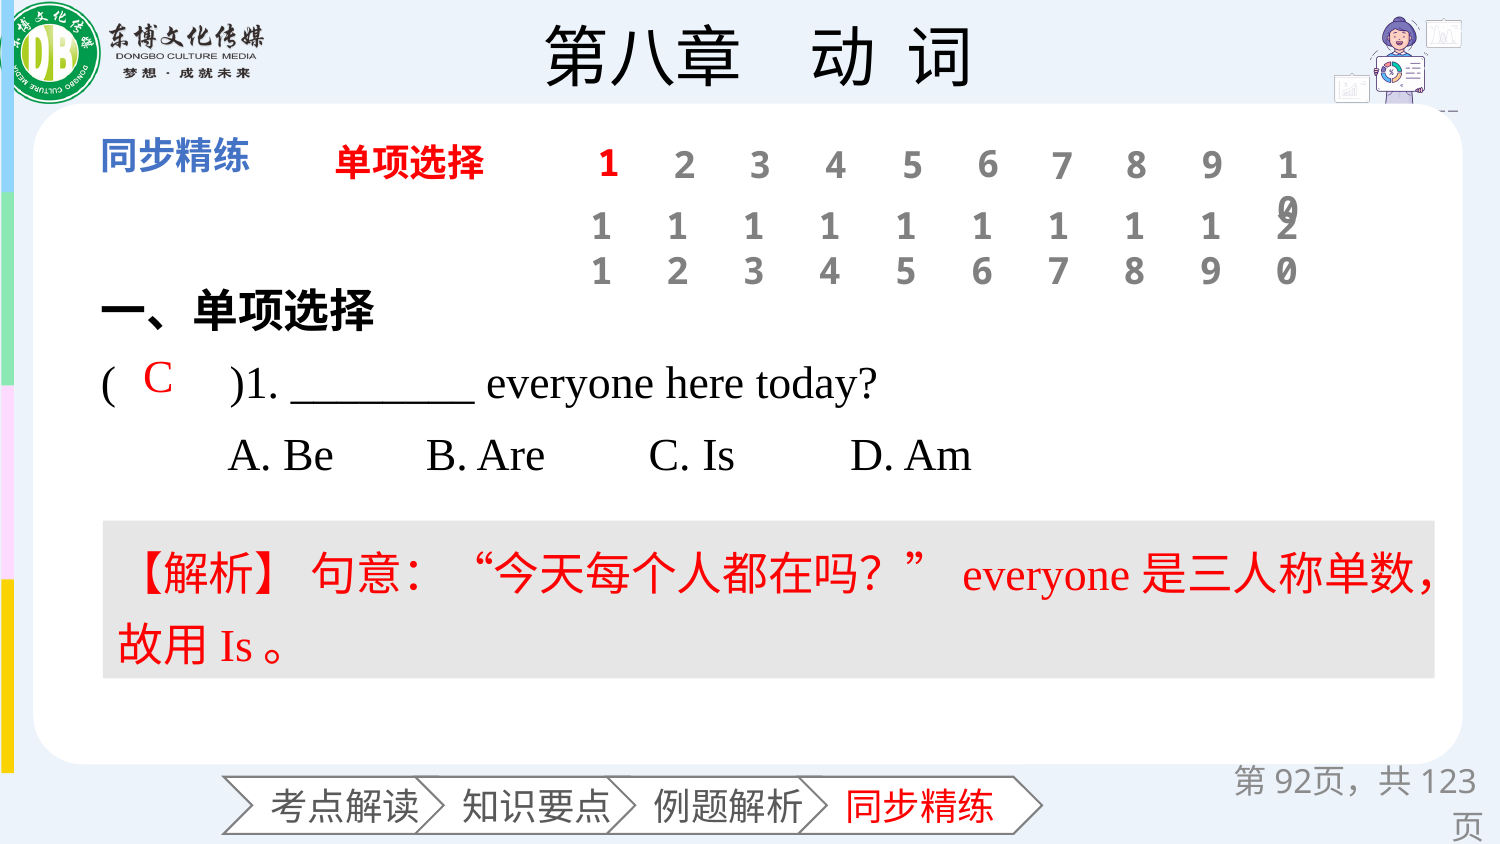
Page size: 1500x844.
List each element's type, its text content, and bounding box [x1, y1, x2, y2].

text_box 一、单项选择 ( )1. ________ everyone here today? A. Be B. Are C. Is D. Am [86, 257, 1469, 492]
text_box 11 [575, 194, 644, 300]
text_box 5 [886, 133, 941, 193]
text_box C [128, 339, 193, 410]
text_box 单项选择 [319, 131, 505, 192]
text_box 9 [1186, 133, 1240, 193]
text_box 14 [804, 194, 873, 300]
text_box 15 [880, 194, 949, 300]
text_box 8 [1110, 133, 1165, 193]
slide_number 第页，共123页 [1195, 780, 1500, 826]
text_box 1 [582, 131, 637, 194]
text_box 16 [956, 194, 1025, 300]
text_box 7 [1036, 134, 1089, 192]
text_box 19 [1184, 194, 1253, 300]
text_box 12 [651, 194, 720, 300]
text_box 17 [1032, 194, 1101, 300]
picture [14, 1, 265, 104]
text_box 6 [962, 132, 1015, 194]
text_box 3 [734, 133, 788, 193]
text_box 【解析】 句意：“今天每个人都在吗？”everyone是三人称单数，故用Is。 [102, 520, 1435, 679]
picture [1312, 0, 1487, 131]
text_box 18 [1108, 194, 1177, 300]
text_box 2 [658, 133, 713, 193]
text_box 10 [1262, 133, 1331, 238]
text_box 13 [727, 194, 797, 300]
text_box 20 [1260, 194, 1330, 300]
text_box 4 [809, 133, 865, 193]
